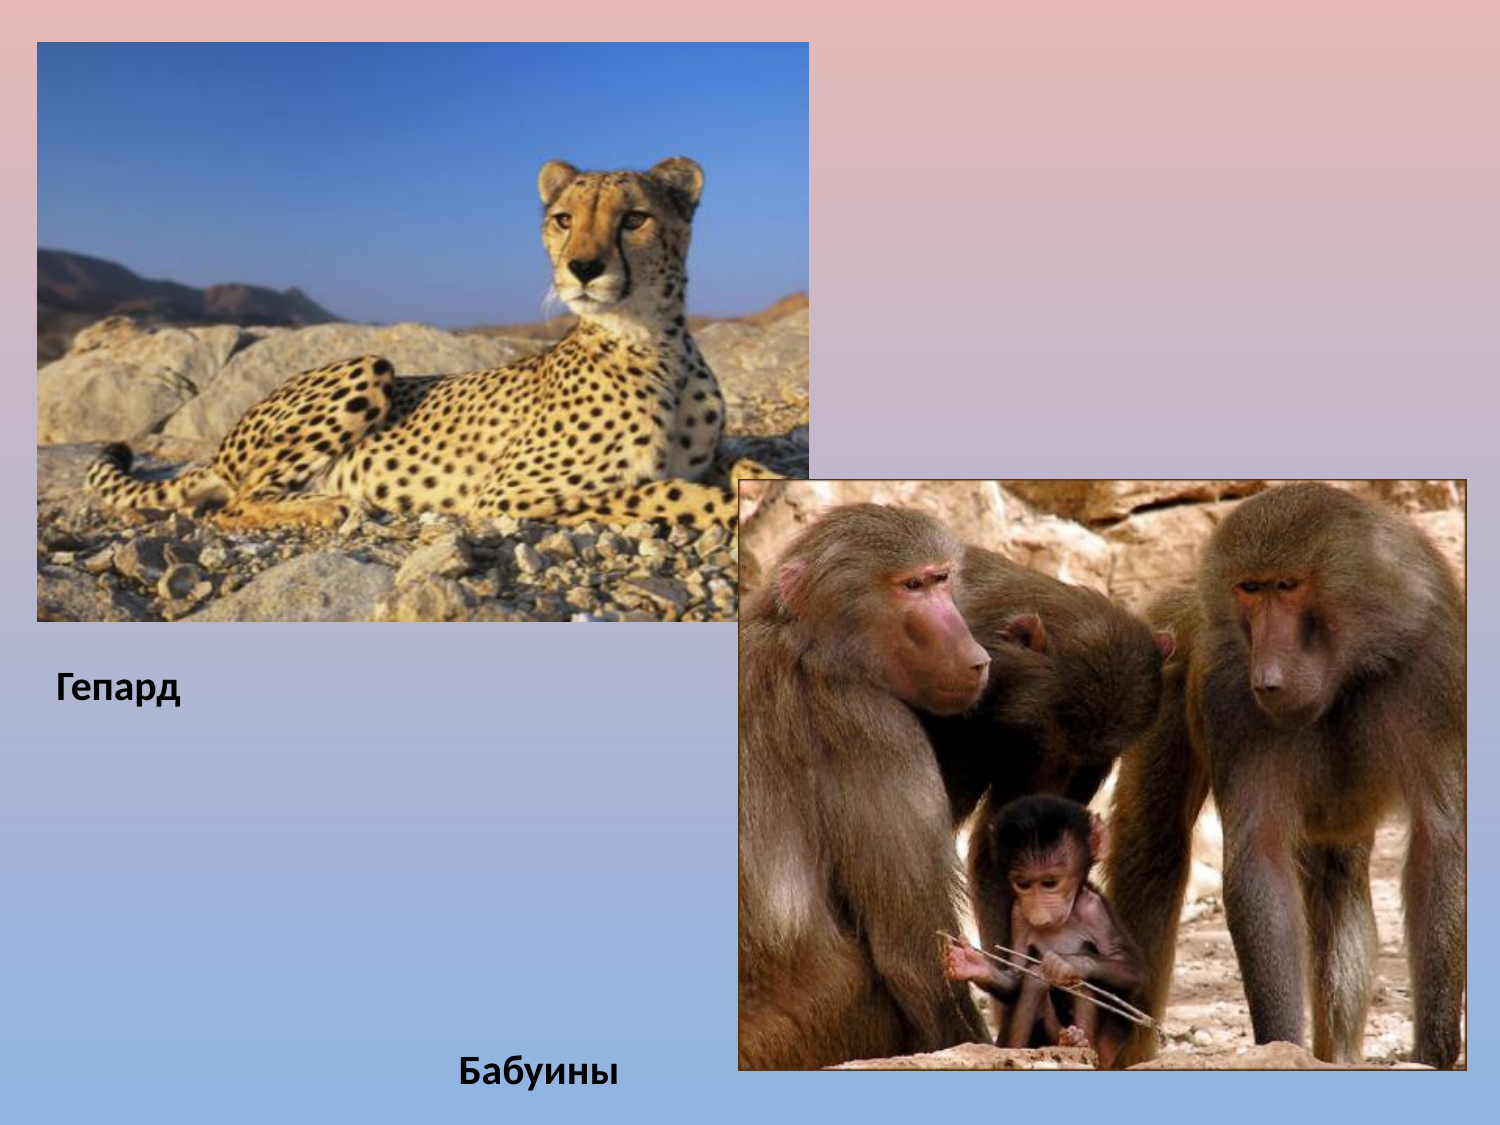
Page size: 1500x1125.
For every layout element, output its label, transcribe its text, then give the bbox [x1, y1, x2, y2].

text_box Бабуины [443, 1035, 635, 1100]
title Гепард [41, 630, 732, 716]
picture [36, 42, 1467, 1071]
